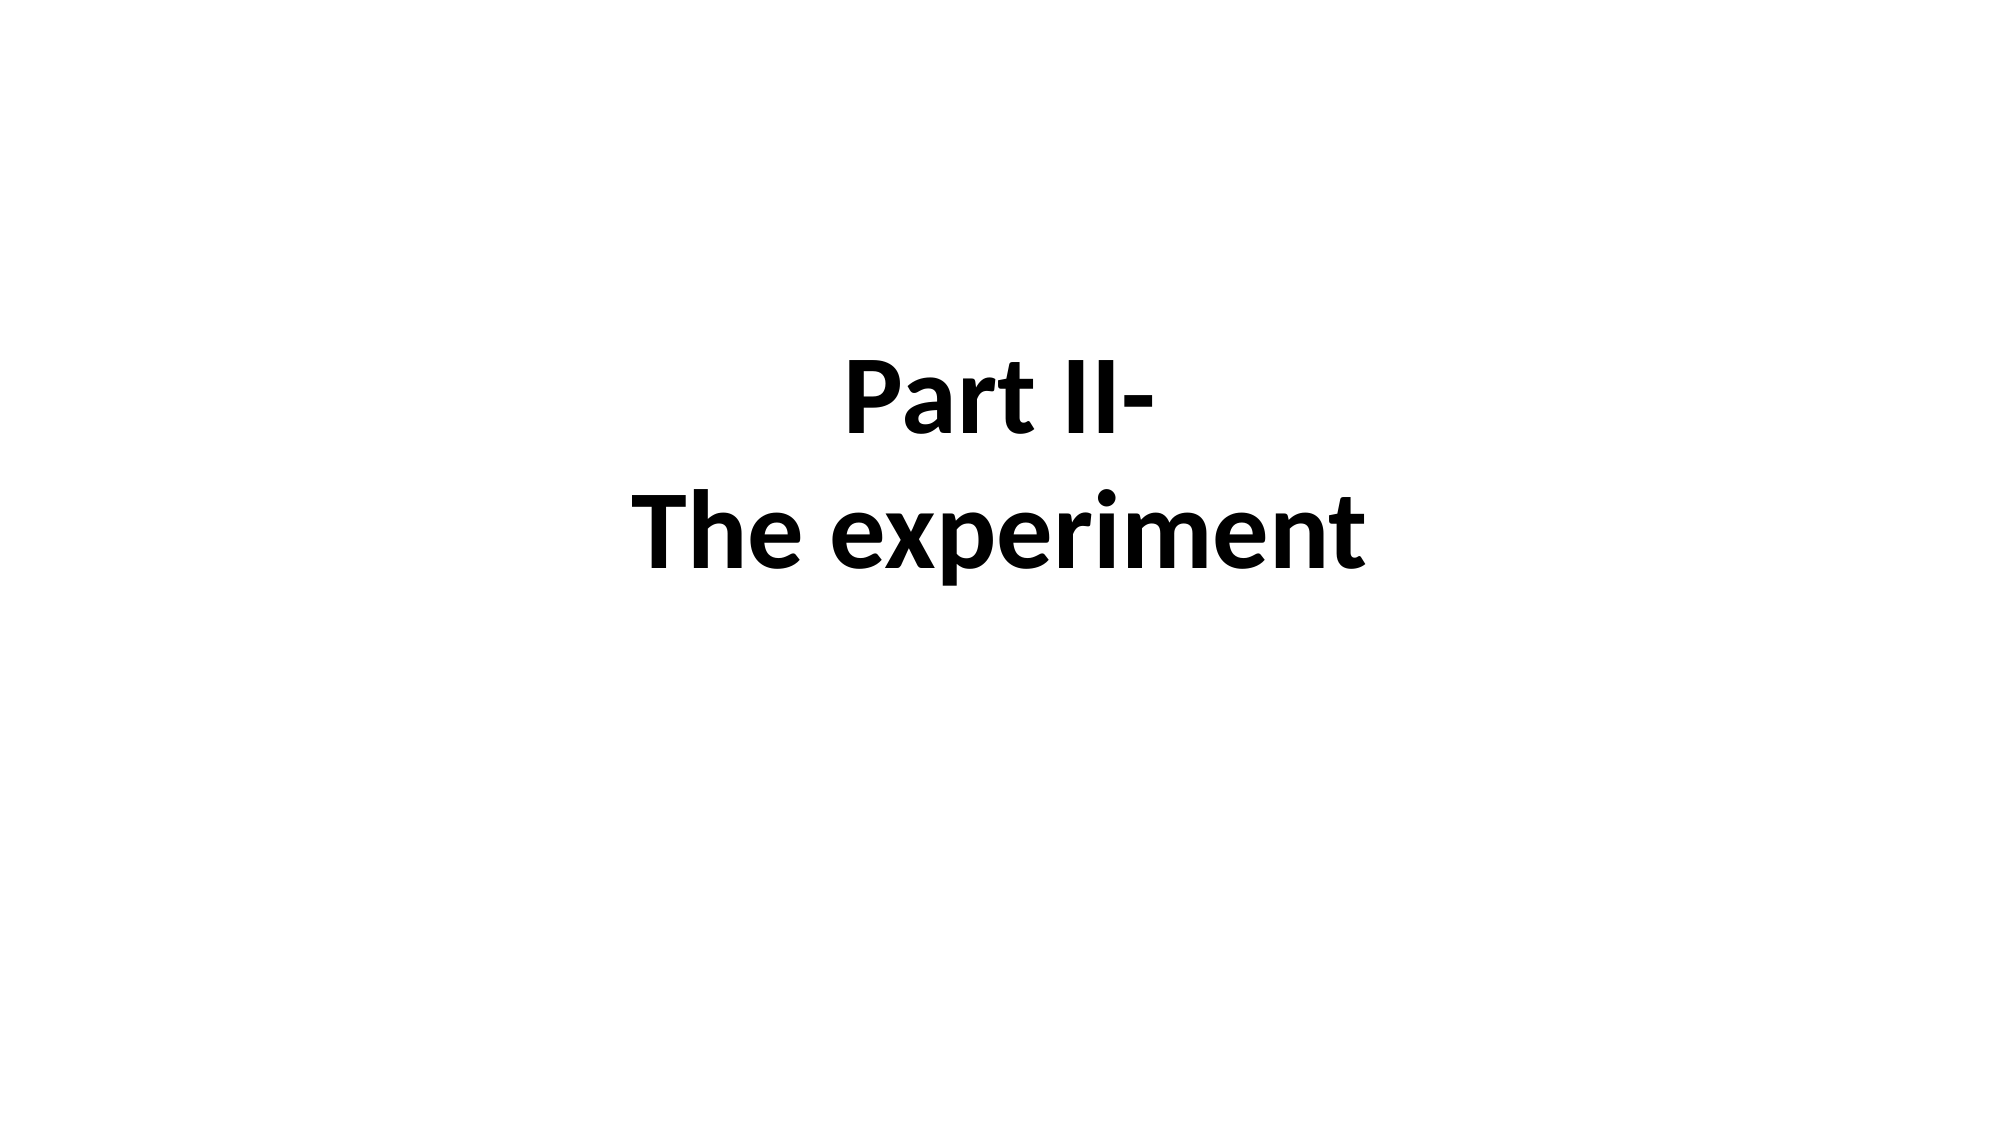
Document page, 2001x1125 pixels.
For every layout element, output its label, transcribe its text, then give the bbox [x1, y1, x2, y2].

text_box Part II- The experiment [616, 313, 1384, 599]
